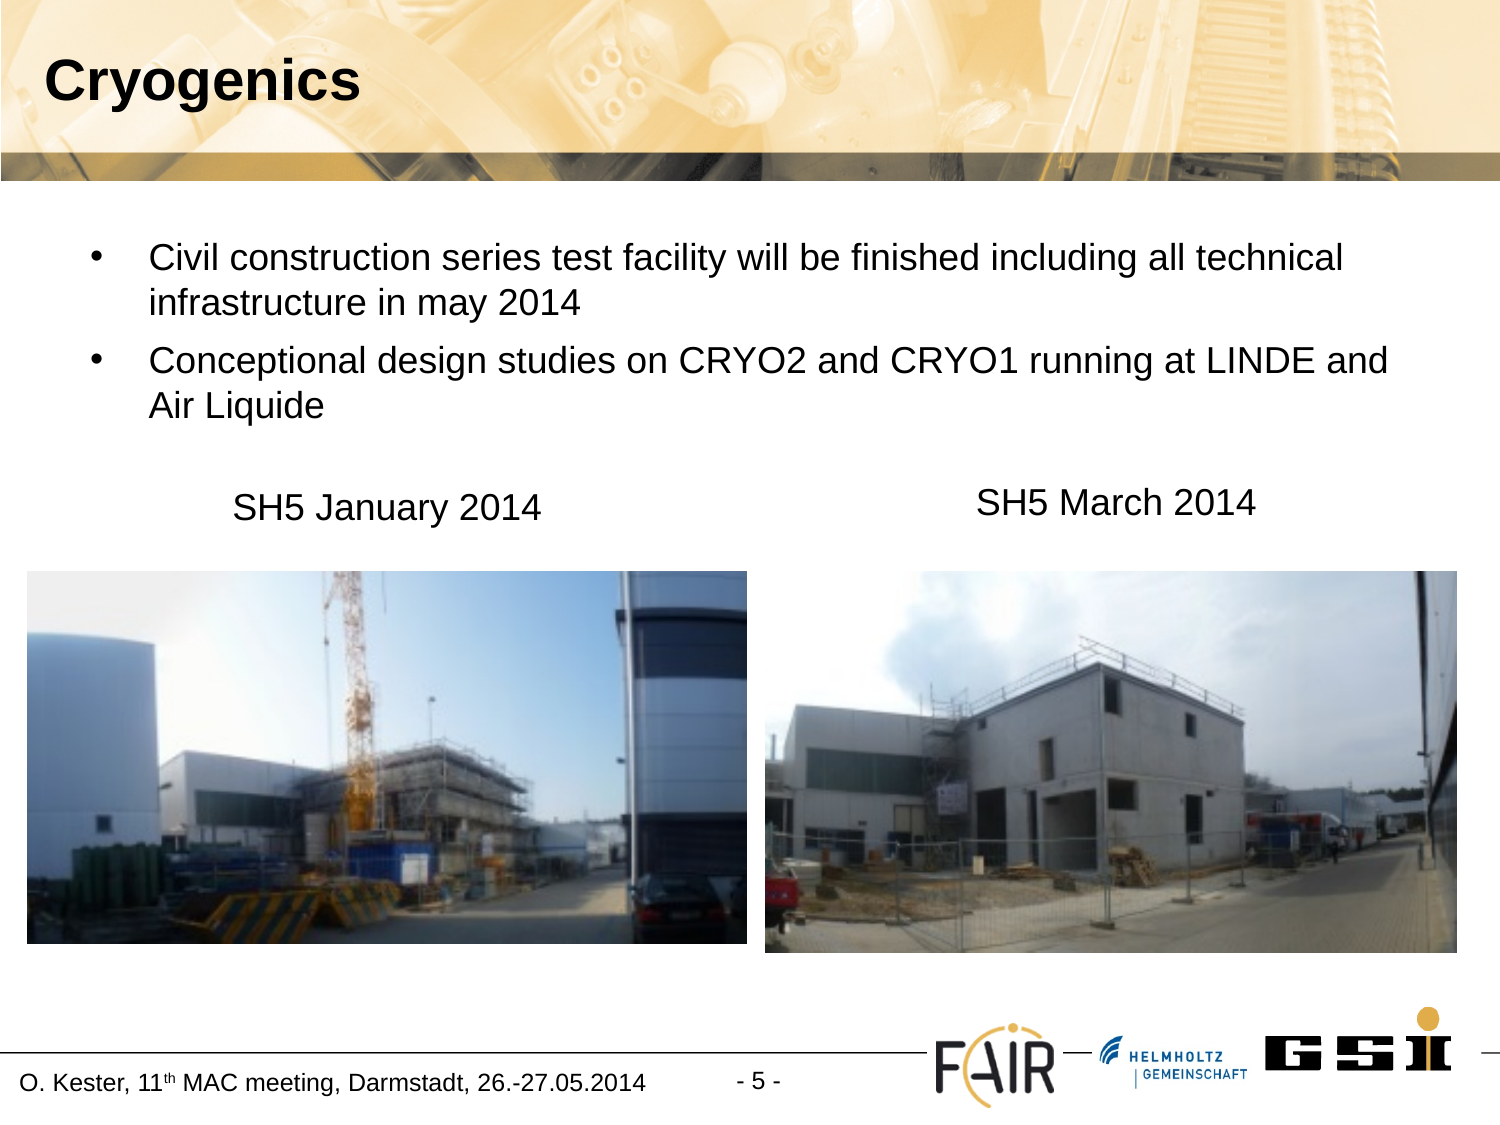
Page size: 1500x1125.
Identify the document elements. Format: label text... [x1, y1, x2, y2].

text_box SH5 January 2014 [176, 475, 598, 535]
picture [27, 571, 748, 945]
picture [0, 1003, 1500, 1108]
picture [1, 0, 1500, 181]
text_box Civil construction series test facility will be finished including all technical infrastructure in may 2014 Conceptional design studies on CRYO2 and CRYO1 running at LINDE and Air Liquide [75, 225, 1423, 433]
title Cryogenics [29, 30, 1500, 125]
text_box SH5 March 2014 [950, 470, 1282, 531]
picture [765, 571, 1457, 954]
